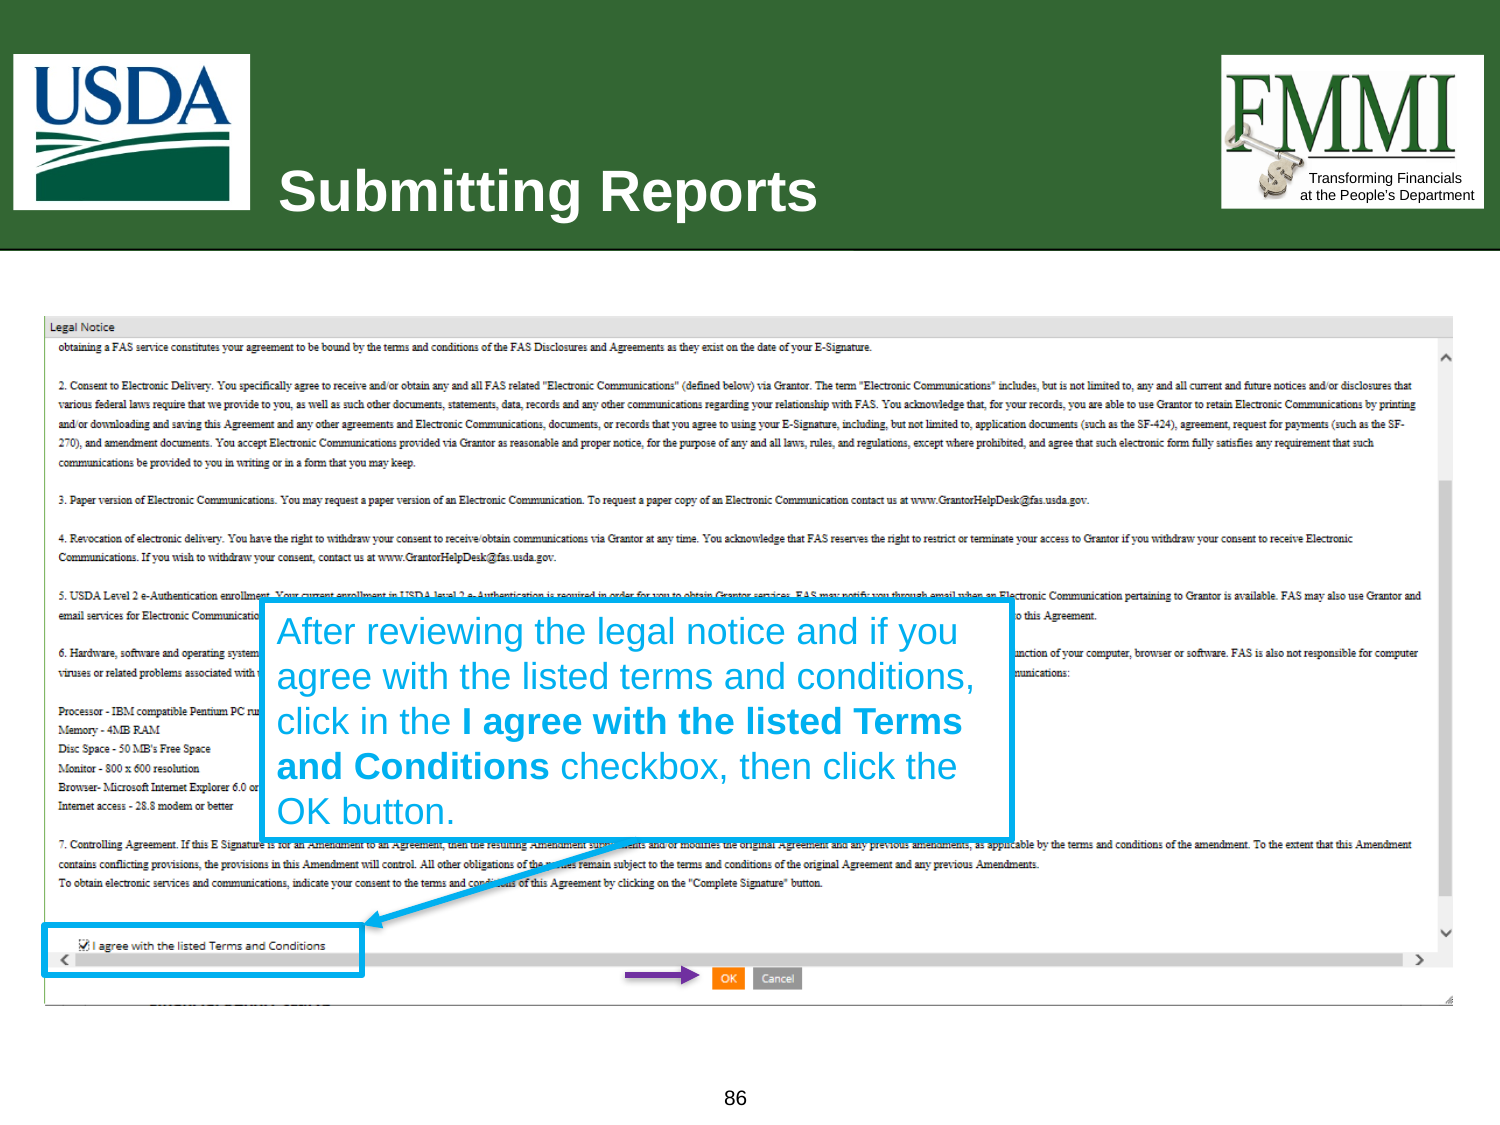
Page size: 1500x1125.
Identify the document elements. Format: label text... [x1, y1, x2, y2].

picture [1244, 71, 1457, 200]
picture [29, 58, 237, 207]
slide_number 86 [596, 1090, 875, 1118]
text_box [362, 842, 637, 926]
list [44, 316, 1453, 1006]
title Submitting Reports [263, 47, 1244, 231]
